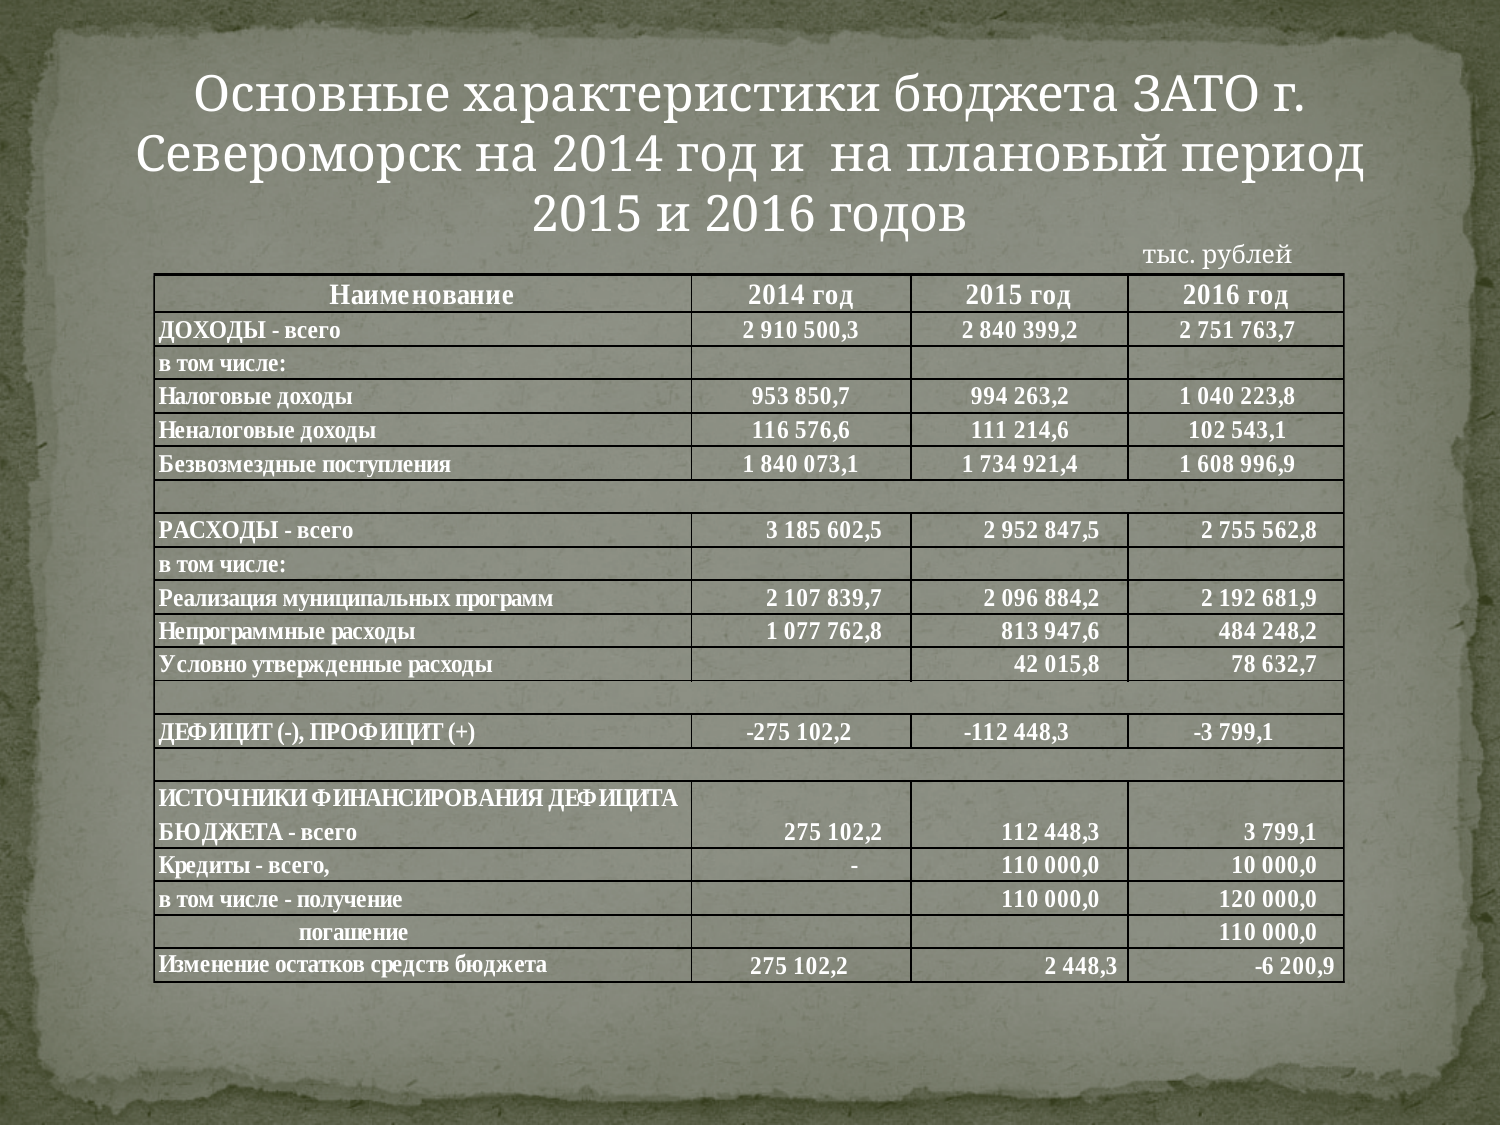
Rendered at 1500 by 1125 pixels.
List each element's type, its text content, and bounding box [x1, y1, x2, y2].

text_box Основные характеристики бюджета ЗАТО г. Североморск на 2014 год и на плановый период 2015 и 2016 годов [76, 54, 1424, 250]
text_box тыс. рублей [1127, 231, 1329, 263]
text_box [156, 275, 1344, 983]
